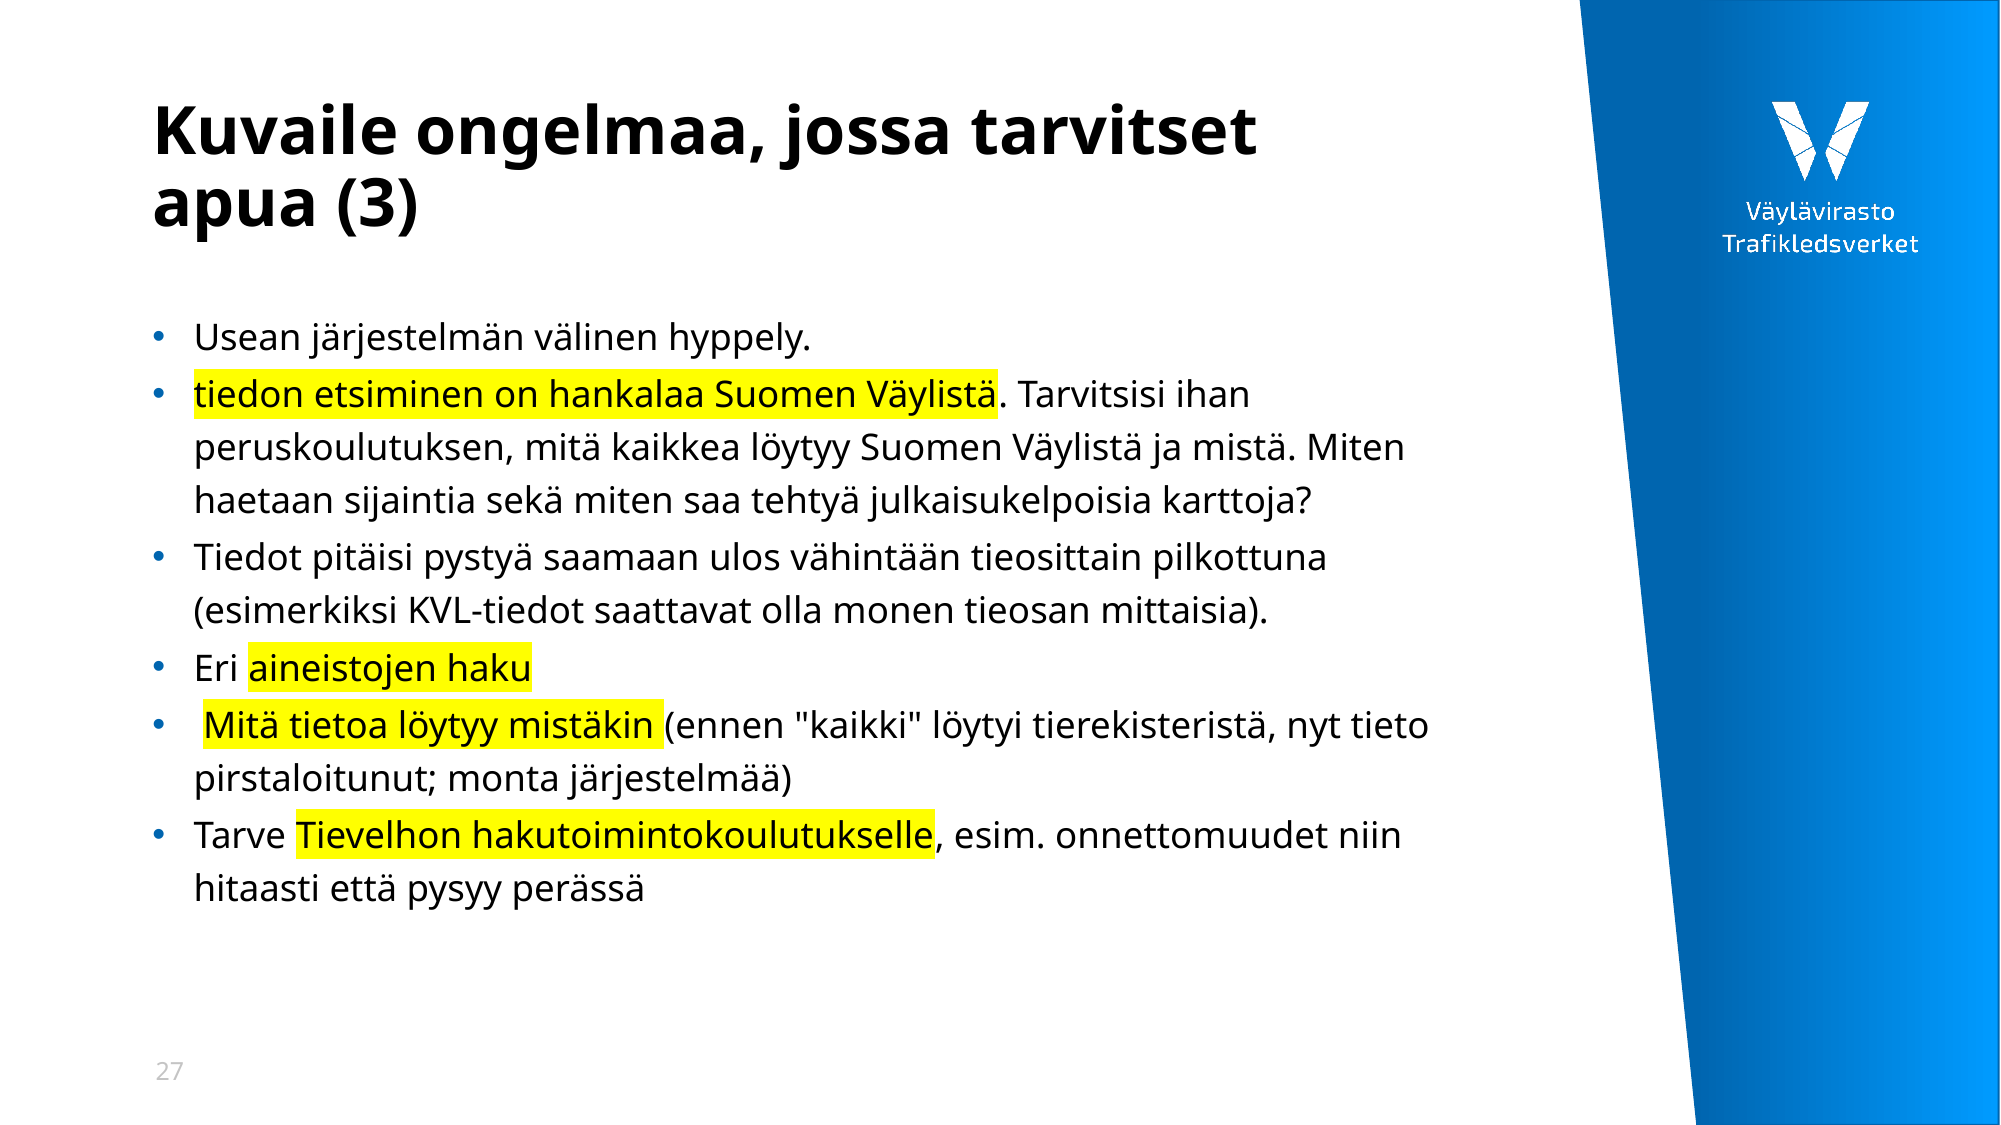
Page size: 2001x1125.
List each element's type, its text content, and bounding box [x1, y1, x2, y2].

title Kuvaile ongelmaa, jossa tarvitset apua (3) [137, 59, 1455, 278]
slide_number 27 [140, 1042, 233, 1103]
list Usean järjestelmän välinen hyppely. tiedon etsiminen on hankalaa Suomen Väylistä. Tarvitsisi ihan peruskoulutuksen, mitä kaikkea löytyy Suomen Väylistä ja mistä. Miten haetaan sijaintia sekä miten saa tehtyä julkaisukelpoisia karttoja? Tiedot pitäisi pystyä saamaan ulos vähintään tieosittain pilkottuna (esimerkiksi KVL-tiedot saattavat olla monen tieosan mittaisia). Eri aineistojen haku Mitä tietoa löytyy mistäkin (ennen "kaikki" löytyi tierekisteristä, nyt tieto pirstaloitunut; monta järjestelmää) Tarve Tievelhon hakutoimintokoulutukselle, esim. onnettomuudet niin hitaasti että pysyy perässä [137, 297, 1455, 980]
picture [1669, 47, 1971, 306]
